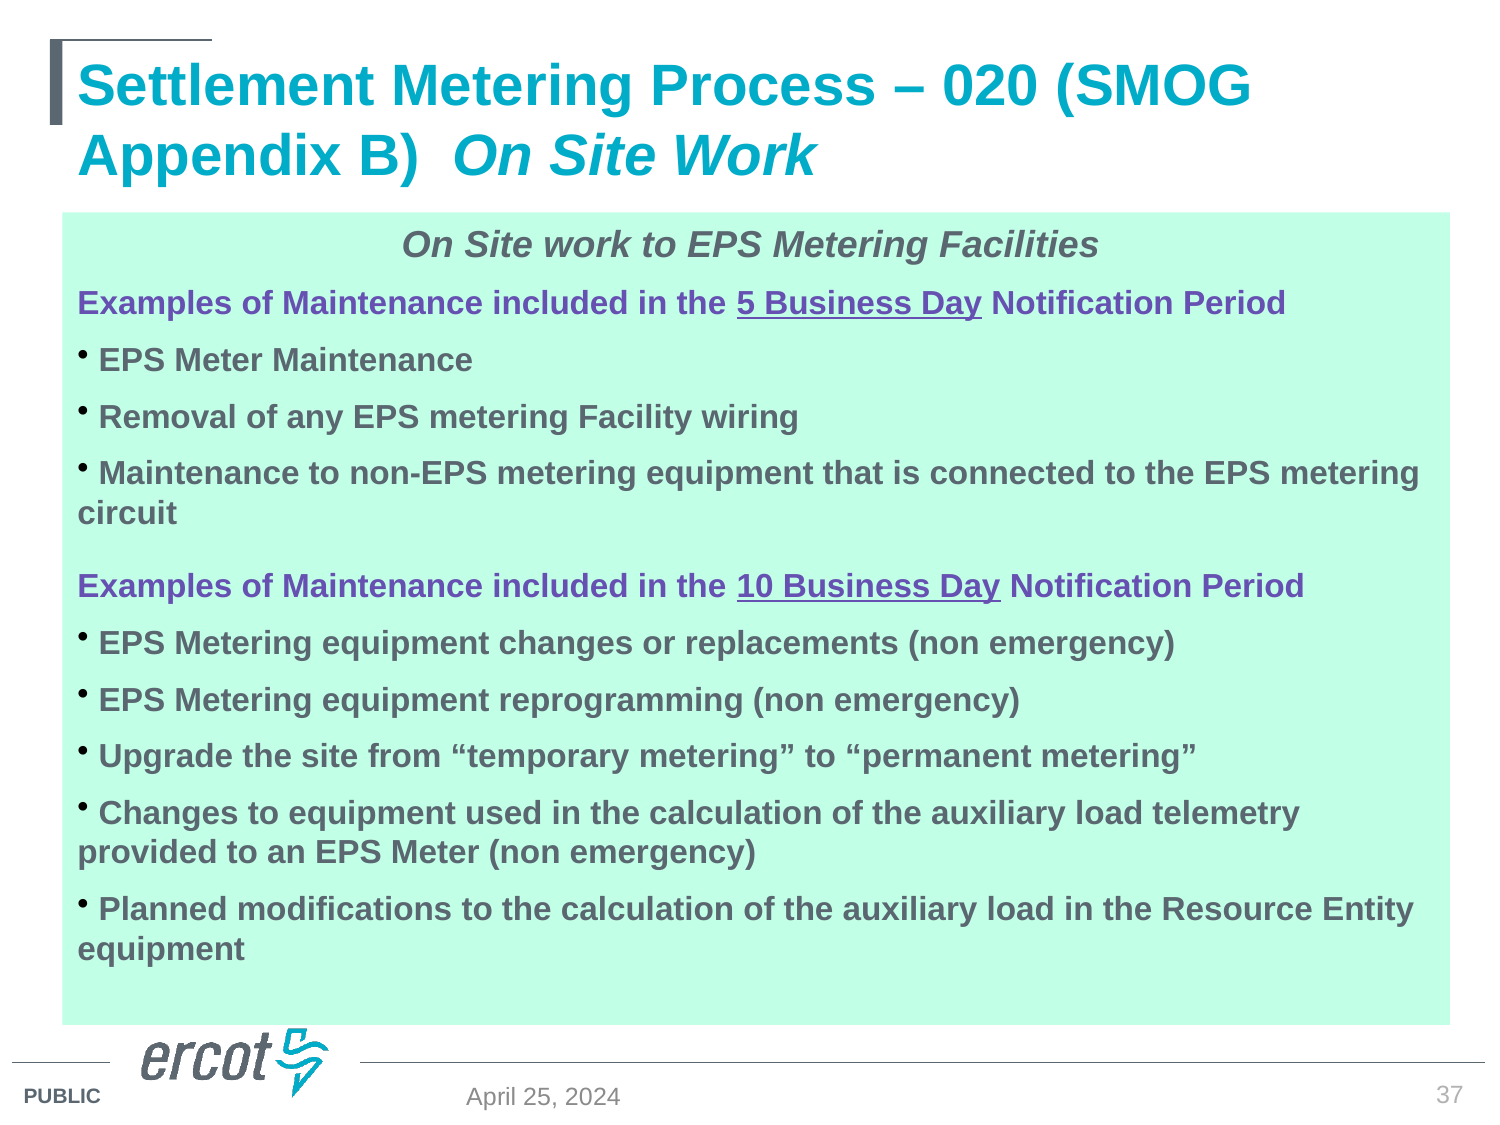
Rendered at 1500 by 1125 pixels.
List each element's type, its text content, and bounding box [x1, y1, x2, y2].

title Settlement Metering Process – 020 (SMOG Appendix B) On Site Work [62, 39, 1450, 175]
text_box On Site work to EPS Metering Facilities Examples of Maintenance included in the 5 Business Day Notification Period EPS Meter Maintenance Removal of any EPS metering Facility wiring Maintenance to non-EPS metering equipment that is connected to the EPS metering circuit Examples of Maintenance included in the 10 Business Day Notification Period EPS Metering equipment changes or replacements (non emergency) EPS Metering equipment reprogramming (non emergency) Upgrade the site from “temporary metering” to “permanent metering” Changes to equipment used in the calculation of the auxiliary load telemetry provided to an EPS Meter (non emergency) Planned modifications to the calculation of the auxiliary load in the Resource Entity equipment [62, 212, 1450, 1025]
picture [137, 1025, 332, 1100]
slide_number 37 [1412, 1076, 1488, 1112]
